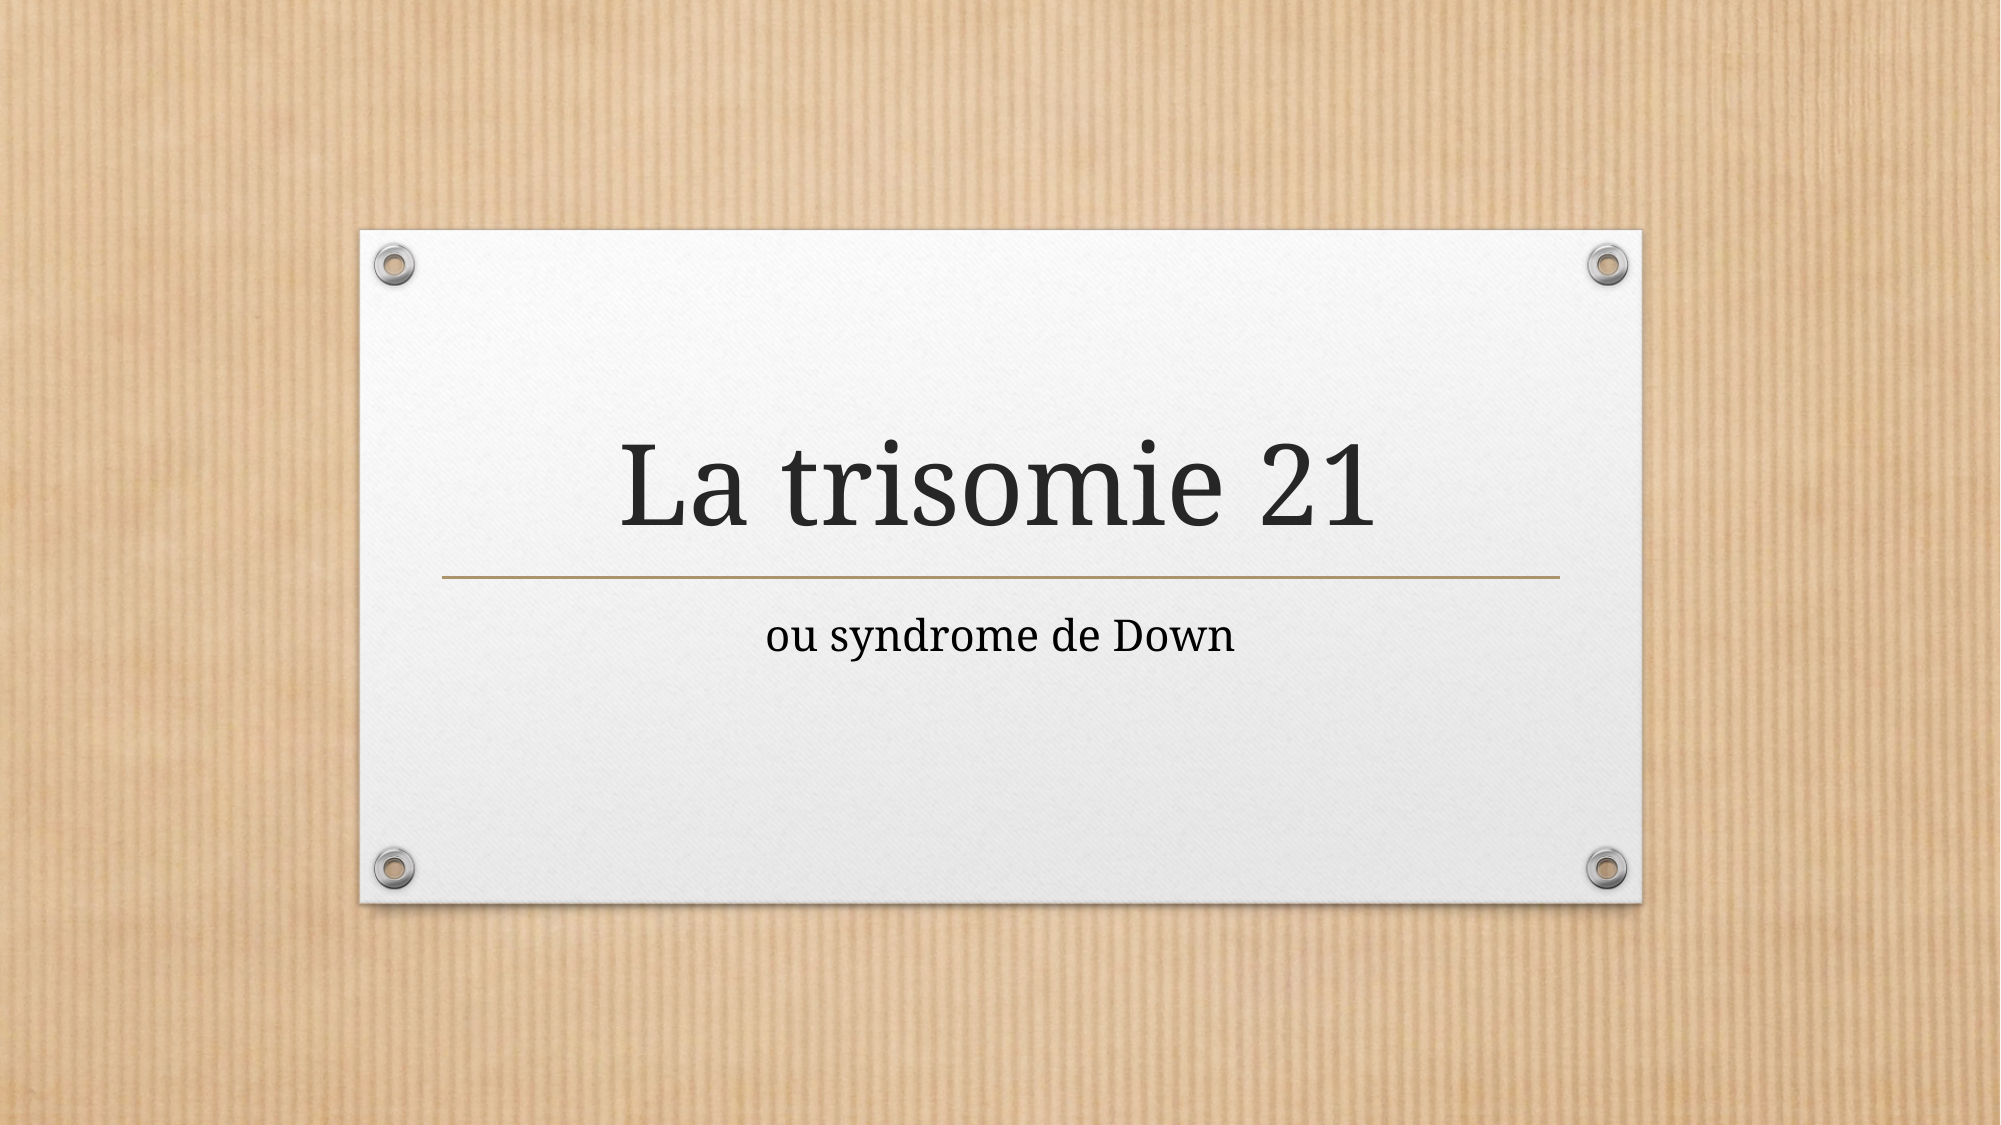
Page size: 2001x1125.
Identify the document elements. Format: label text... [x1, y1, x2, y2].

subtitle ou syndrome de Down [441, 600, 1560, 817]
picture [0, 0, 2001, 1125]
title La trisomie 21 [441, 306, 1560, 556]
